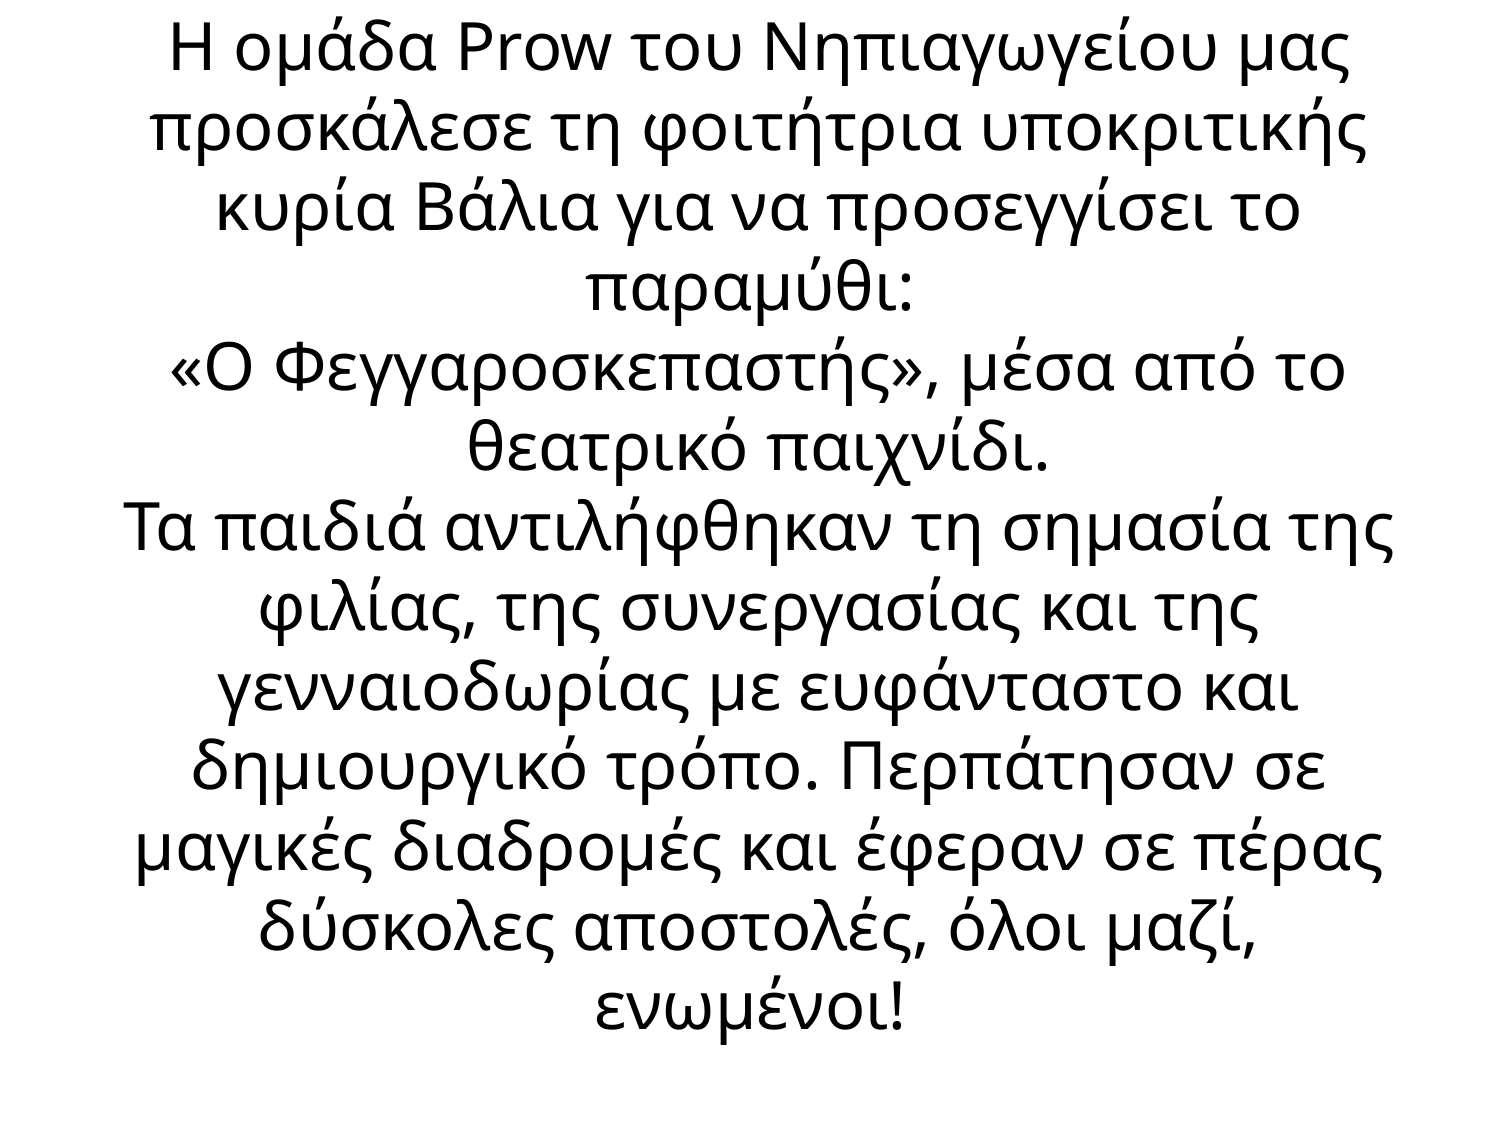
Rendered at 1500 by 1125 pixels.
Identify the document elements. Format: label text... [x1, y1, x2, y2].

title Η ομάδα Prow του Νηπιαγωγείου μας προσκάλεσε τη φοιτήτρια υποκριτικής κυρία Βάλια για να προσεγγίσει το παραμύθι: «Ο Φεγγαροσκεπαστής», μέσα από το θεατρικό παιχνίδι. Τα παιδιά αντιλήφθηκαν τη σημασία της φιλίας, της συνεργασίας και της γενναιοδωρίας με ευφάνταστο και δημιουργικό τρόπο. Περπάτησαν σε μαγικές διαδρομές και έφεραν σε πέρας δύσκολες αποστολές, όλοι μαζί, ενωμένοι! [82, 70, 1437, 1057]
